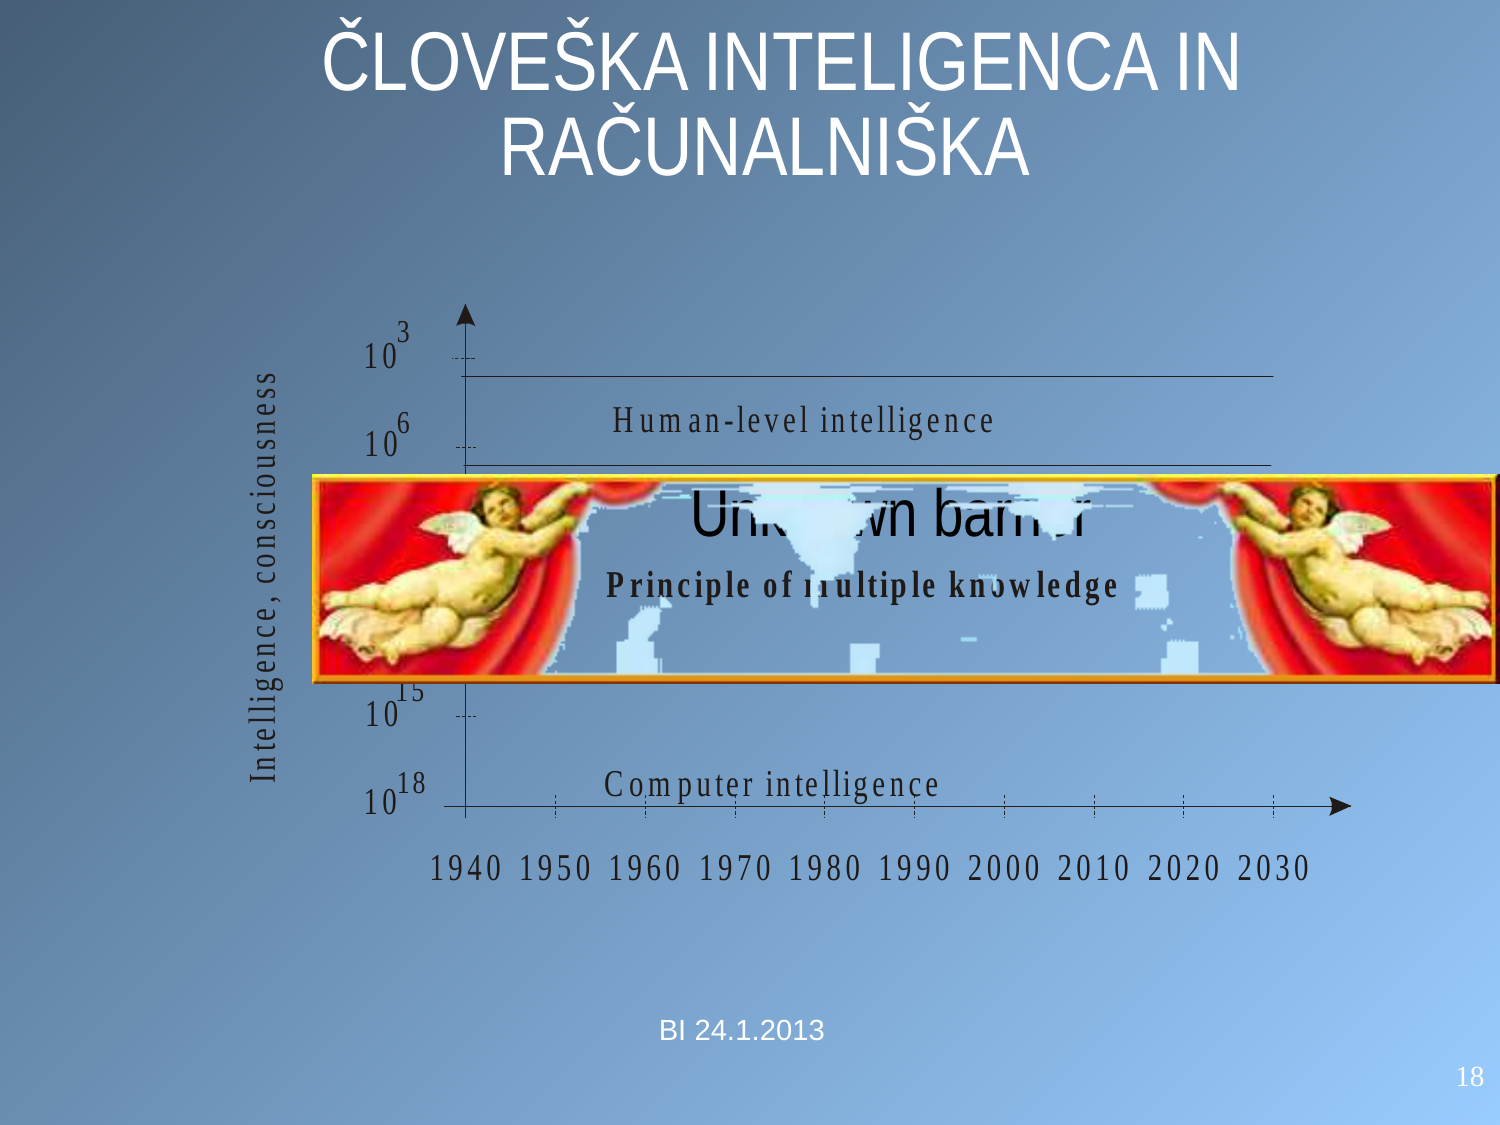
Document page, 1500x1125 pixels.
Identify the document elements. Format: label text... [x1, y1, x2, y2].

picture [312, 474, 1500, 684]
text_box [237, 299, 1356, 895]
title ČLOVEŠKA INTELIGENCA IN RAČUNALNIŠKA [64, 62, 1500, 200]
slide_number 18 [1187, 1049, 1500, 1125]
footer BI 24.1.2013 [421, 1003, 1063, 1083]
